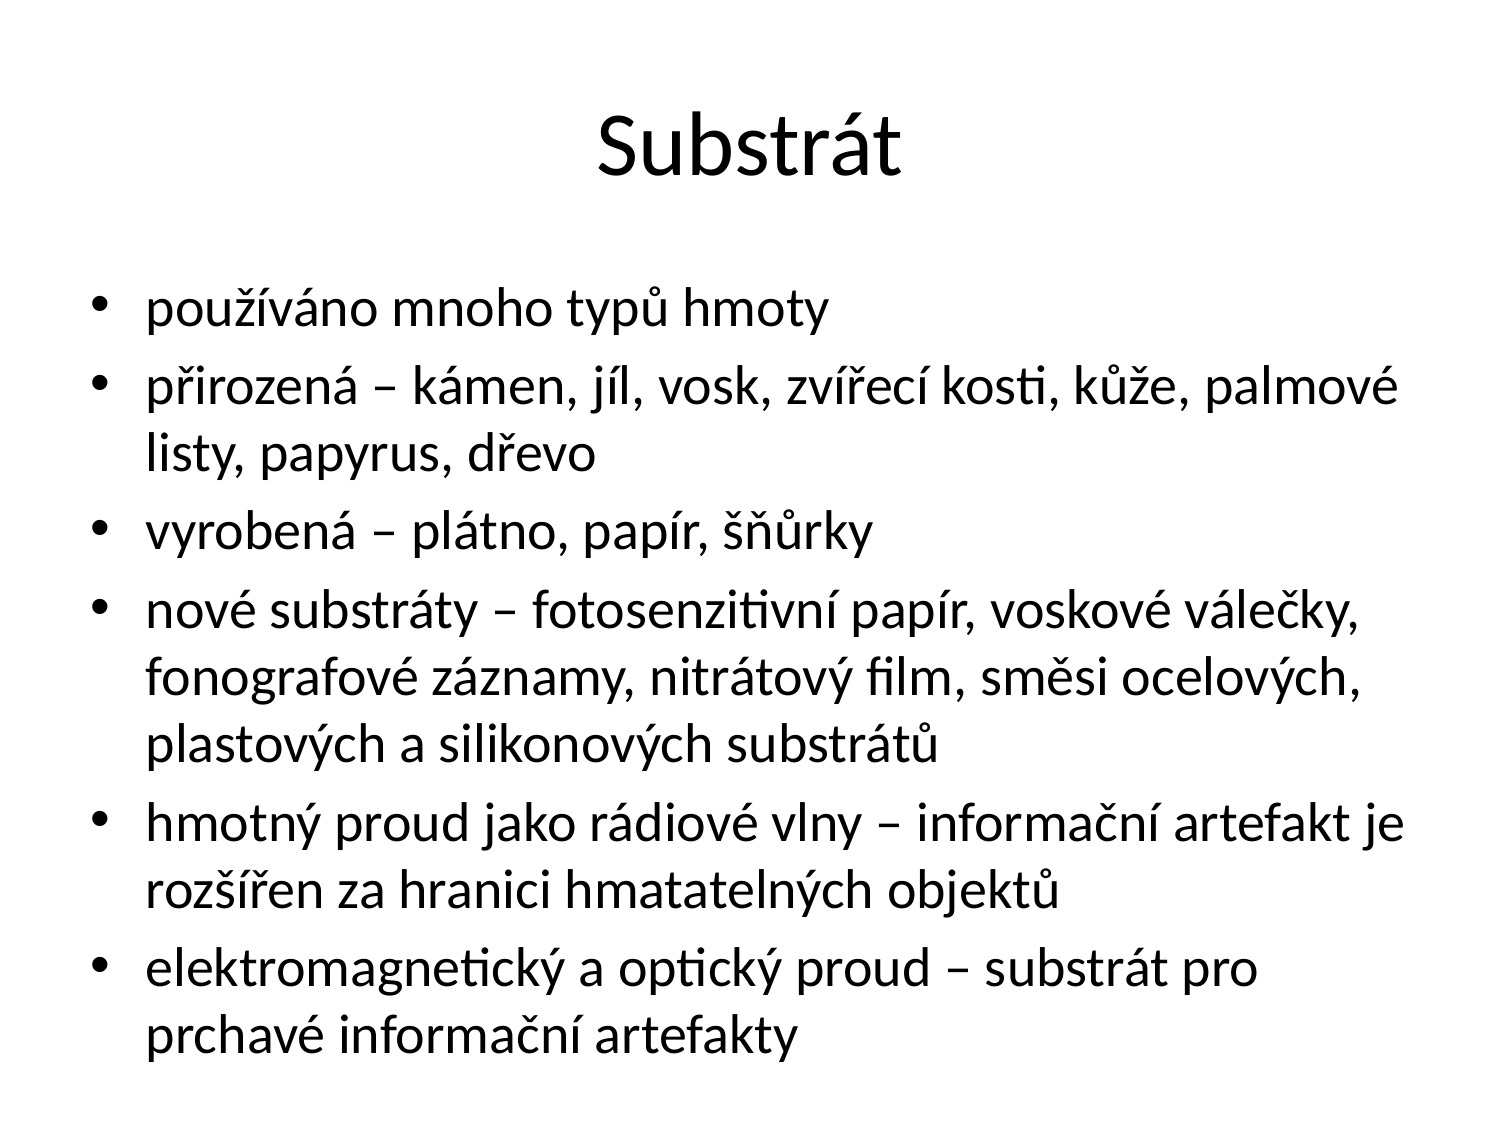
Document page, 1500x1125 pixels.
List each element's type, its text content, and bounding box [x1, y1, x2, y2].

list používáno mnoho typů hmoty přirozená – kámen, jíl, vosk, zvířecí kosti, kůže, palmové listy, papyrus, dřevo vyrobená – plátno, papír, šňůrky nové substráty – fotosenzitivní papír, voskové válečky, fonografové záznamy, nitrátový film, směsi ocelových, plastových a silikonových substrátů hmotný proud jako rádiové vlny – informační artefakt je rozšířen za hranici hmatatelných objektů elektromagnetický a optický proud – substrát pro prchavé informační artefakty [75, 262, 1425, 1083]
title Substrát [75, 45, 1425, 233]
